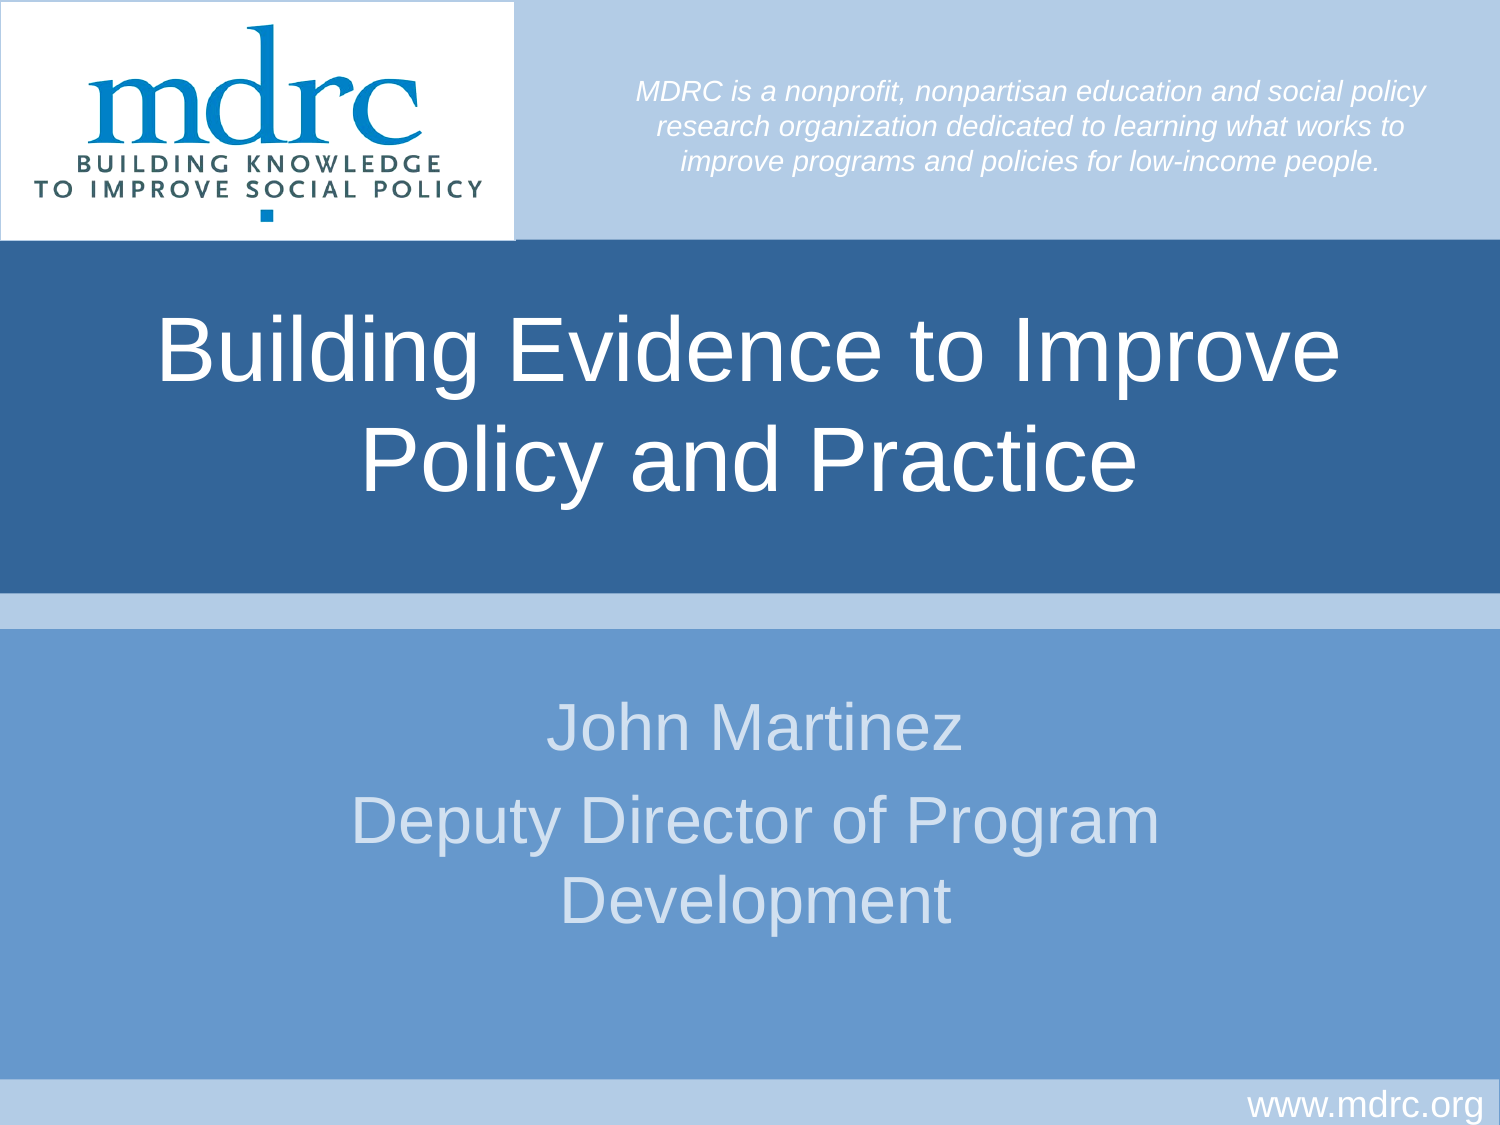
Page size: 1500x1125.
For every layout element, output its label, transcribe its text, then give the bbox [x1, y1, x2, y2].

picture [1, 2, 514, 240]
subtitle John Martinez Deputy Director of Program Development [157, 676, 1356, 964]
title Building Evidence to Improve Policy and Practice [94, 308, 1406, 581]
